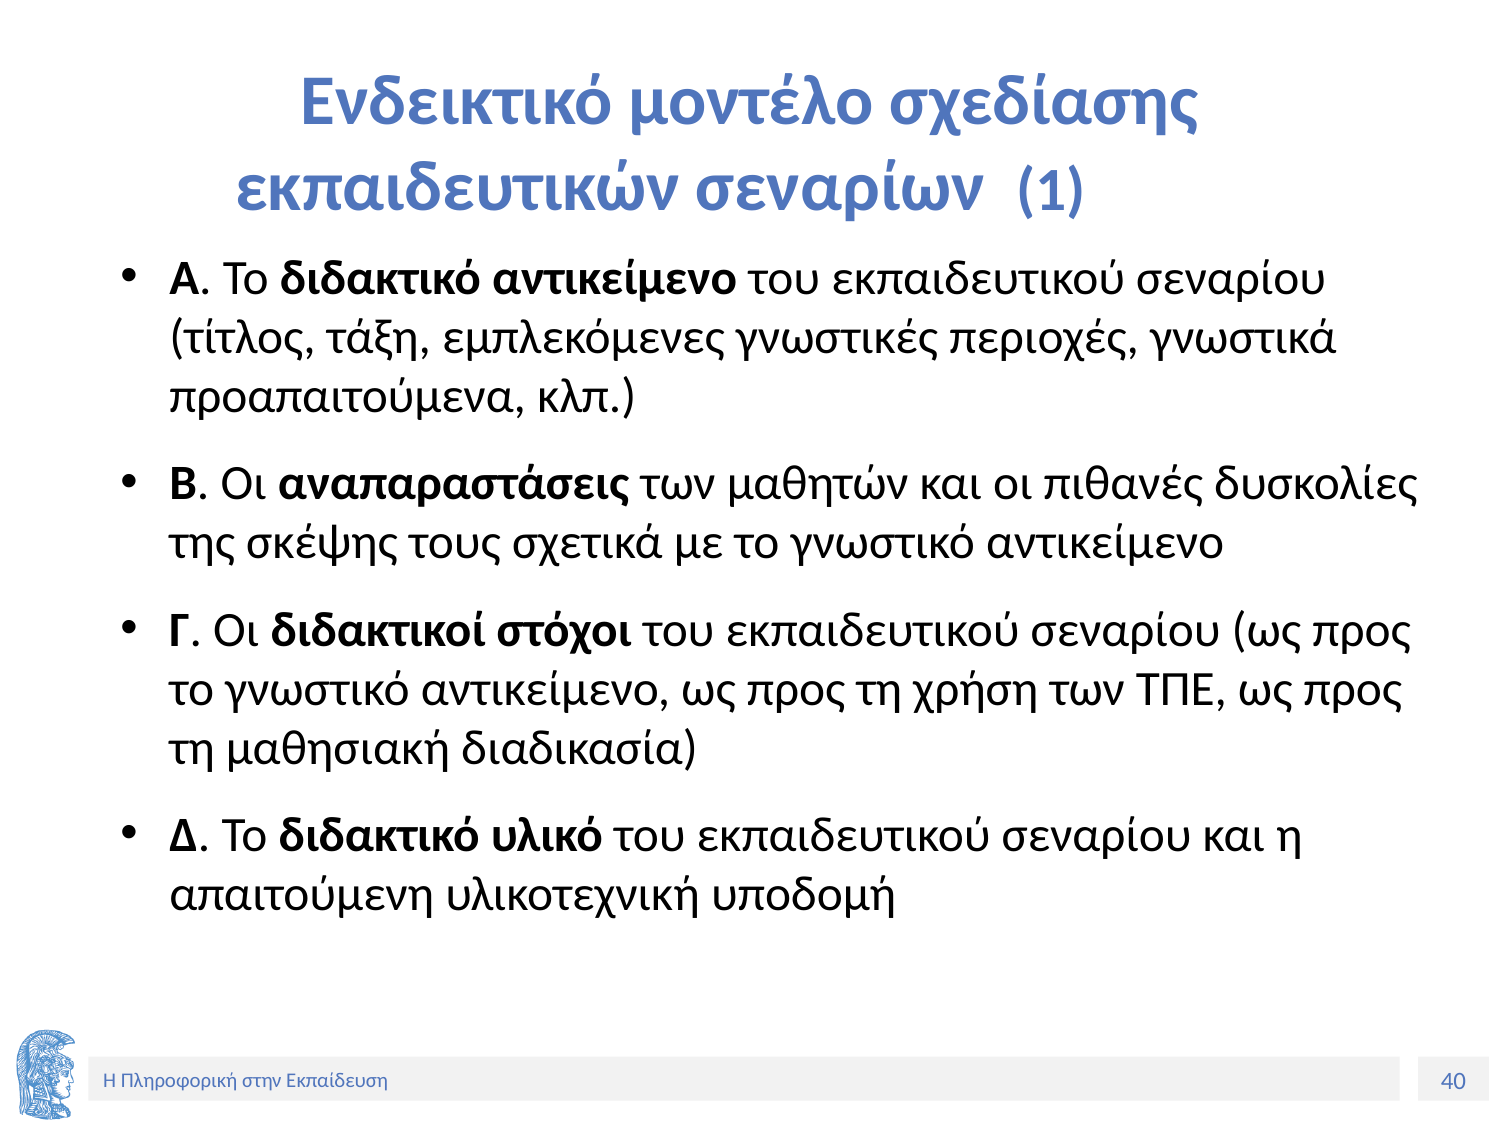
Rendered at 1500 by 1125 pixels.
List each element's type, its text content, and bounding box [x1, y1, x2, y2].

picture [9, 1026, 81, 1120]
title Ενδεικτικό μοντέλο σχεδίασης εκπαιδευτικών σεναρίων (1) [75, 45, 1425, 233]
list Α. Το διδακτικό αντικείμενο του εκπαιδευτικού σεναρίου (τίτλος, τάξη, εμπλεκόμενες γνωστικές περιοχές, γνωστικά προαπαιτούμενα, κλπ.) Β. Οι αναπαραστάσεις των μαθητών και οι πιθανές δυσκολίες της σκέψης τους σχετικά με το γνωστικό αντικείμενο Γ. Οι διδακτικοί στόχοι του εκπαιδευτικού σεναρίου (ως προς το γνωστικό αντικείμενο, ως προς τη χρήση των ΤΠΕ, ως προς τη μαθησιακή διαδικασία) Δ. Το διδακτικό υλικό του εκπαιδευτικού σεναρίου και η απαιτούμενη υλικοτεχνική υποδομή [105, 237, 1438, 988]
